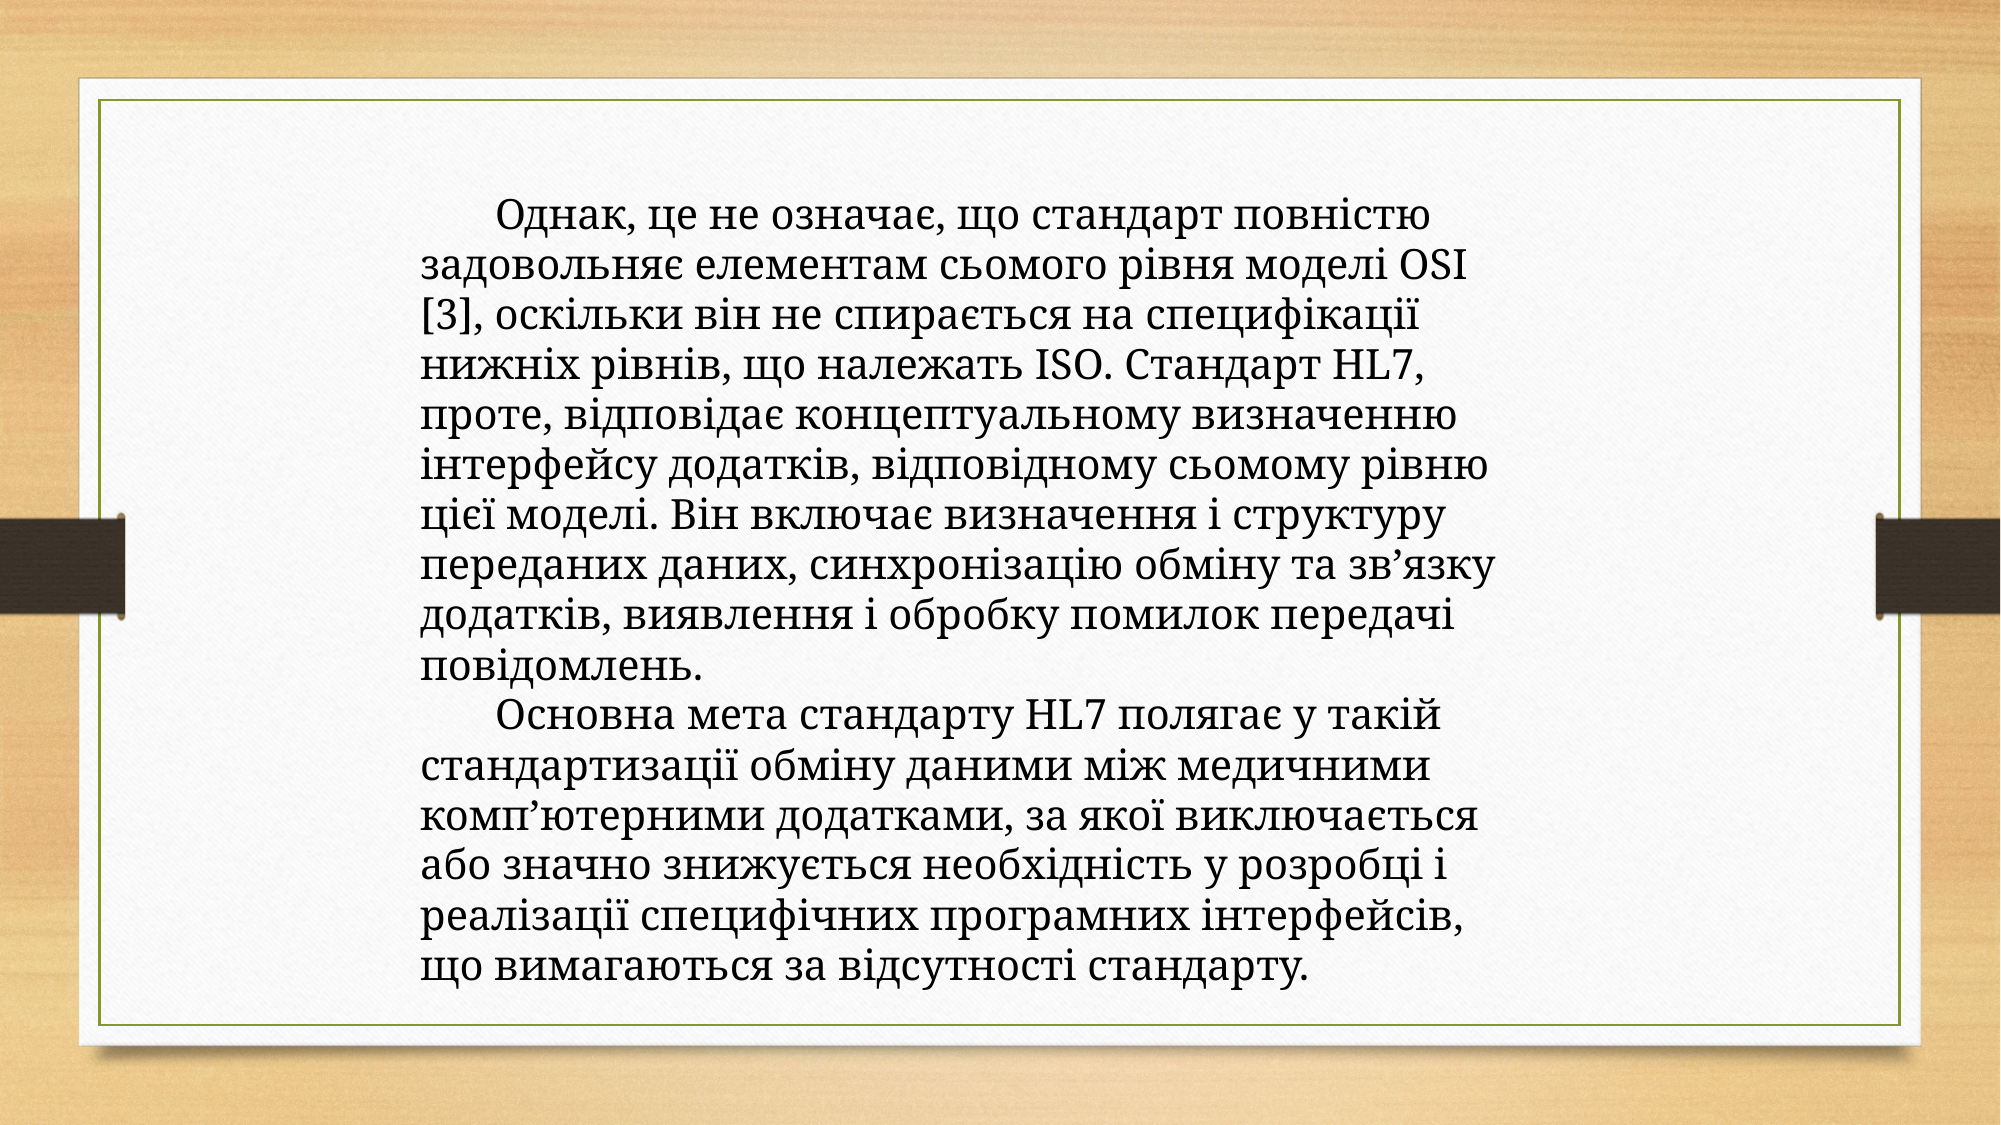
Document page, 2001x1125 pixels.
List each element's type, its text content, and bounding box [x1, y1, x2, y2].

picture [0, 0, 2001, 1125]
text_box Однак, це не означає, що стандарт повністю задовольняє елементам сьомого рівня моделі OSI [3], оскільки він не спирається на специфікації нижніх рівнів, що належать ISO. Стандарт HL7, проте, відповідає концептуальному визначенню інтерфейсу додатків, відповідному сьомому рівню цієї моделі. Він включає визначення і структуру переданих даних, синхронізацію обміну та зв’язку додатків, виявлення і обробку помилок передачі повідомлень. Основна мета стандарту HL7 полягає у такій стандартизації обміну даними між медичними комп’ютерними додатками, за якої виключається або значно знижується необхідність у розробці і реалізації специфічних програмних інтерфейсів, що вимагаються за відсутності стандарту. [405, 180, 1553, 1041]
